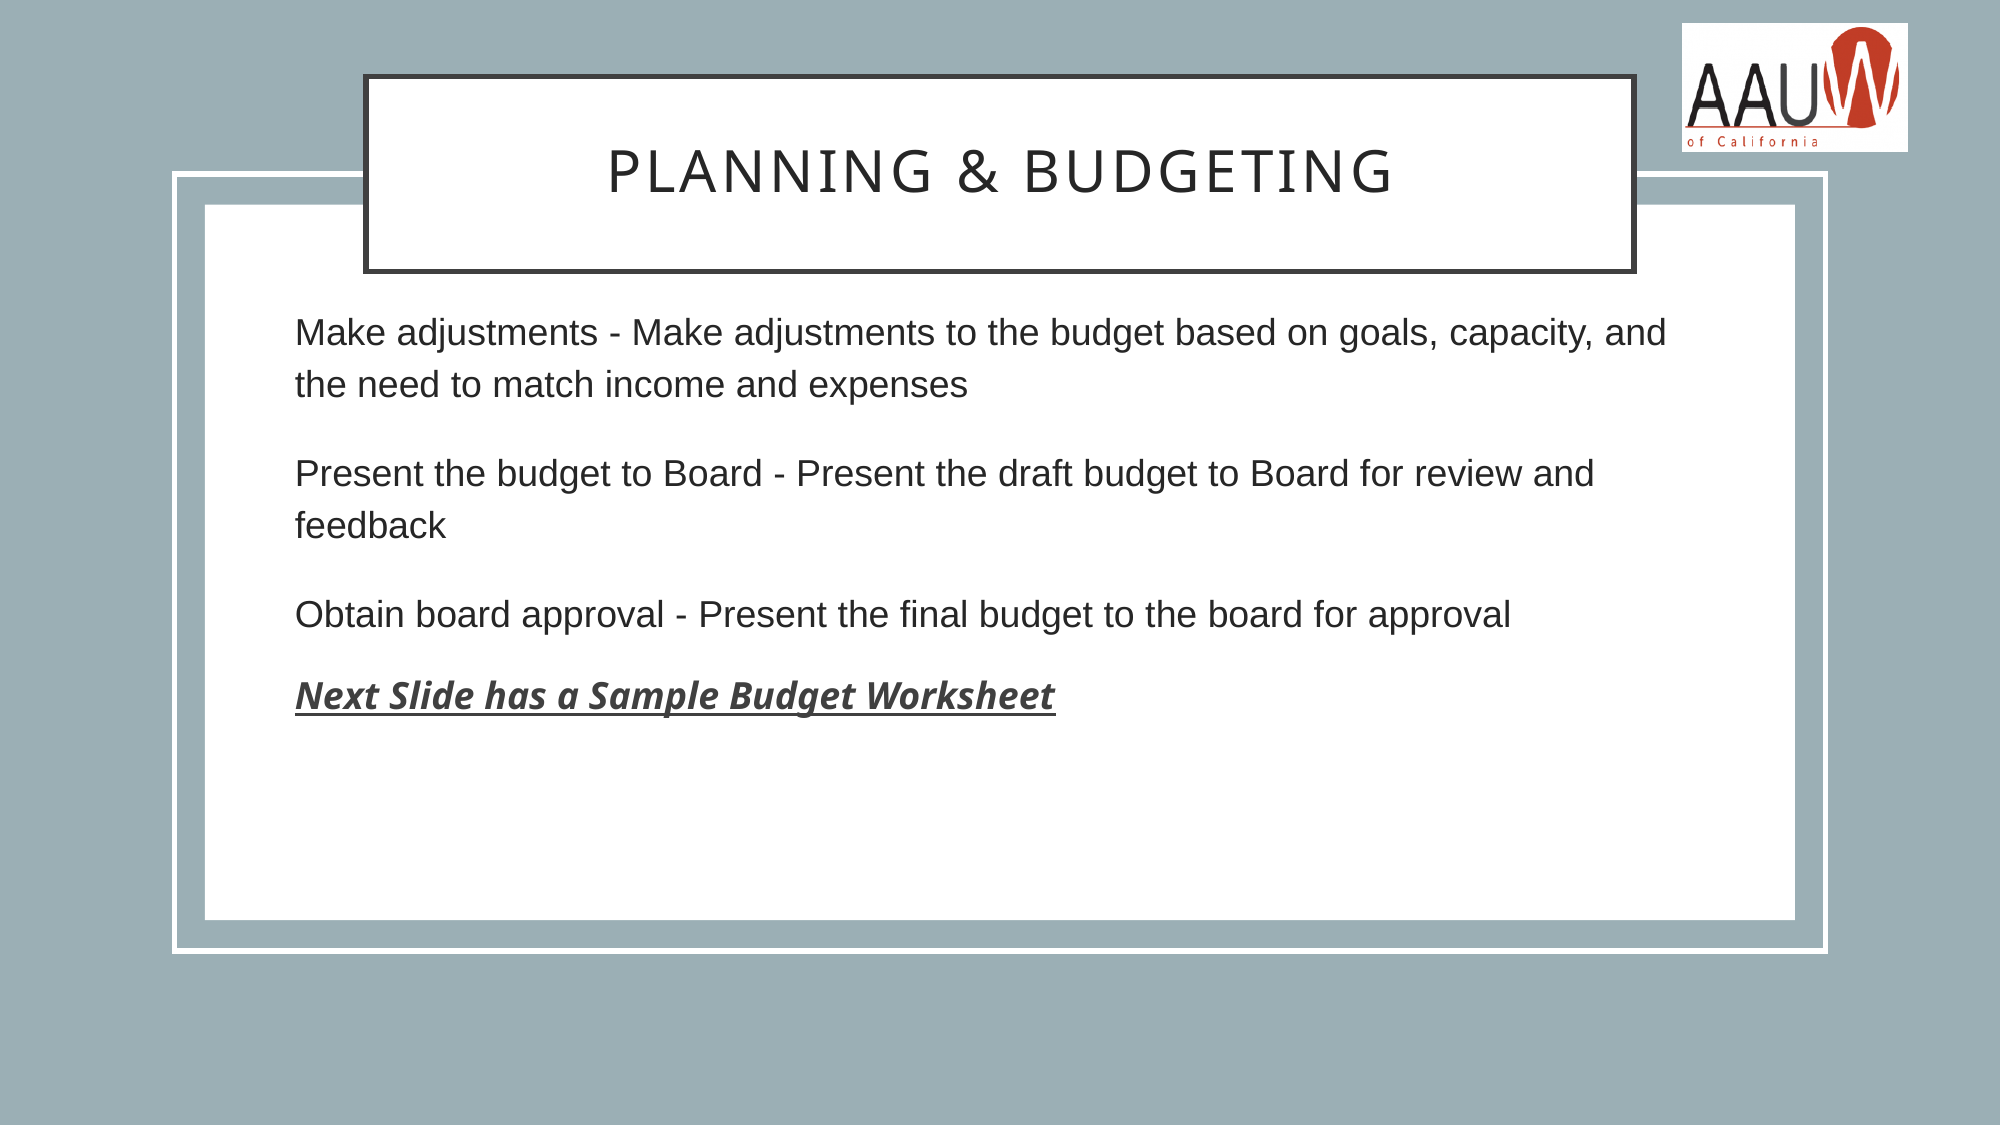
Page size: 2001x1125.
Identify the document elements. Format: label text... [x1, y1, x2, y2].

title PLANNING & BUDGETING [363, 74, 1637, 274]
text_box [173, 173, 1827, 952]
text_box [0, 0, 2000, 1125]
picture [1681, 23, 1908, 152]
list Make adjustments - Make adjustments to the budget based on goals, capacity, and the need to match income and expenses Present the budget to Board - Present the draft budget to Board for review and feedback Obtain board approval - Present the final budget to the board for approval Next Slide has a Sample Budget Worksheet [279, 293, 1721, 904]
